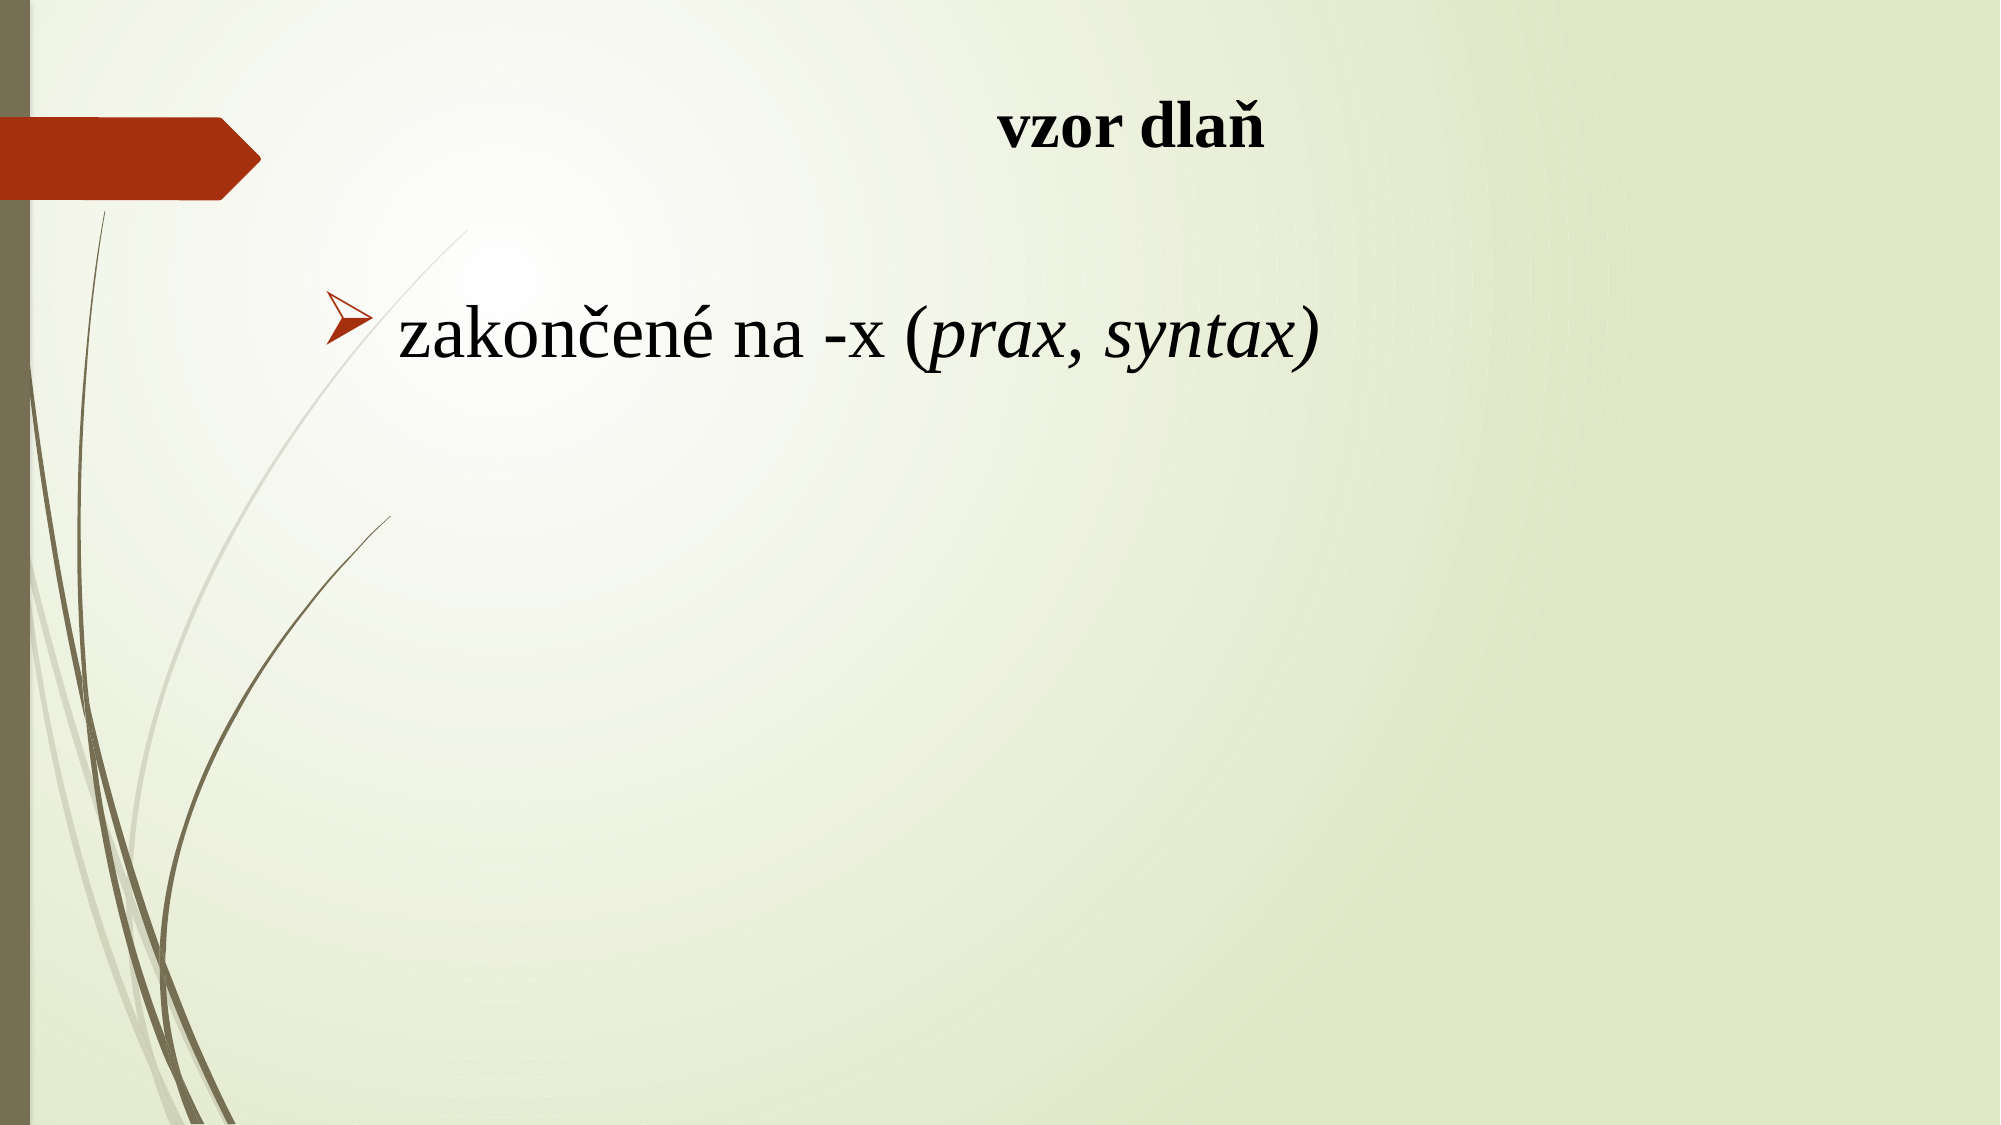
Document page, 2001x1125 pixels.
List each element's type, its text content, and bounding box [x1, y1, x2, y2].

list vzor dlaň zakončené na -x (prax, syntax) [305, 73, 1958, 1031]
